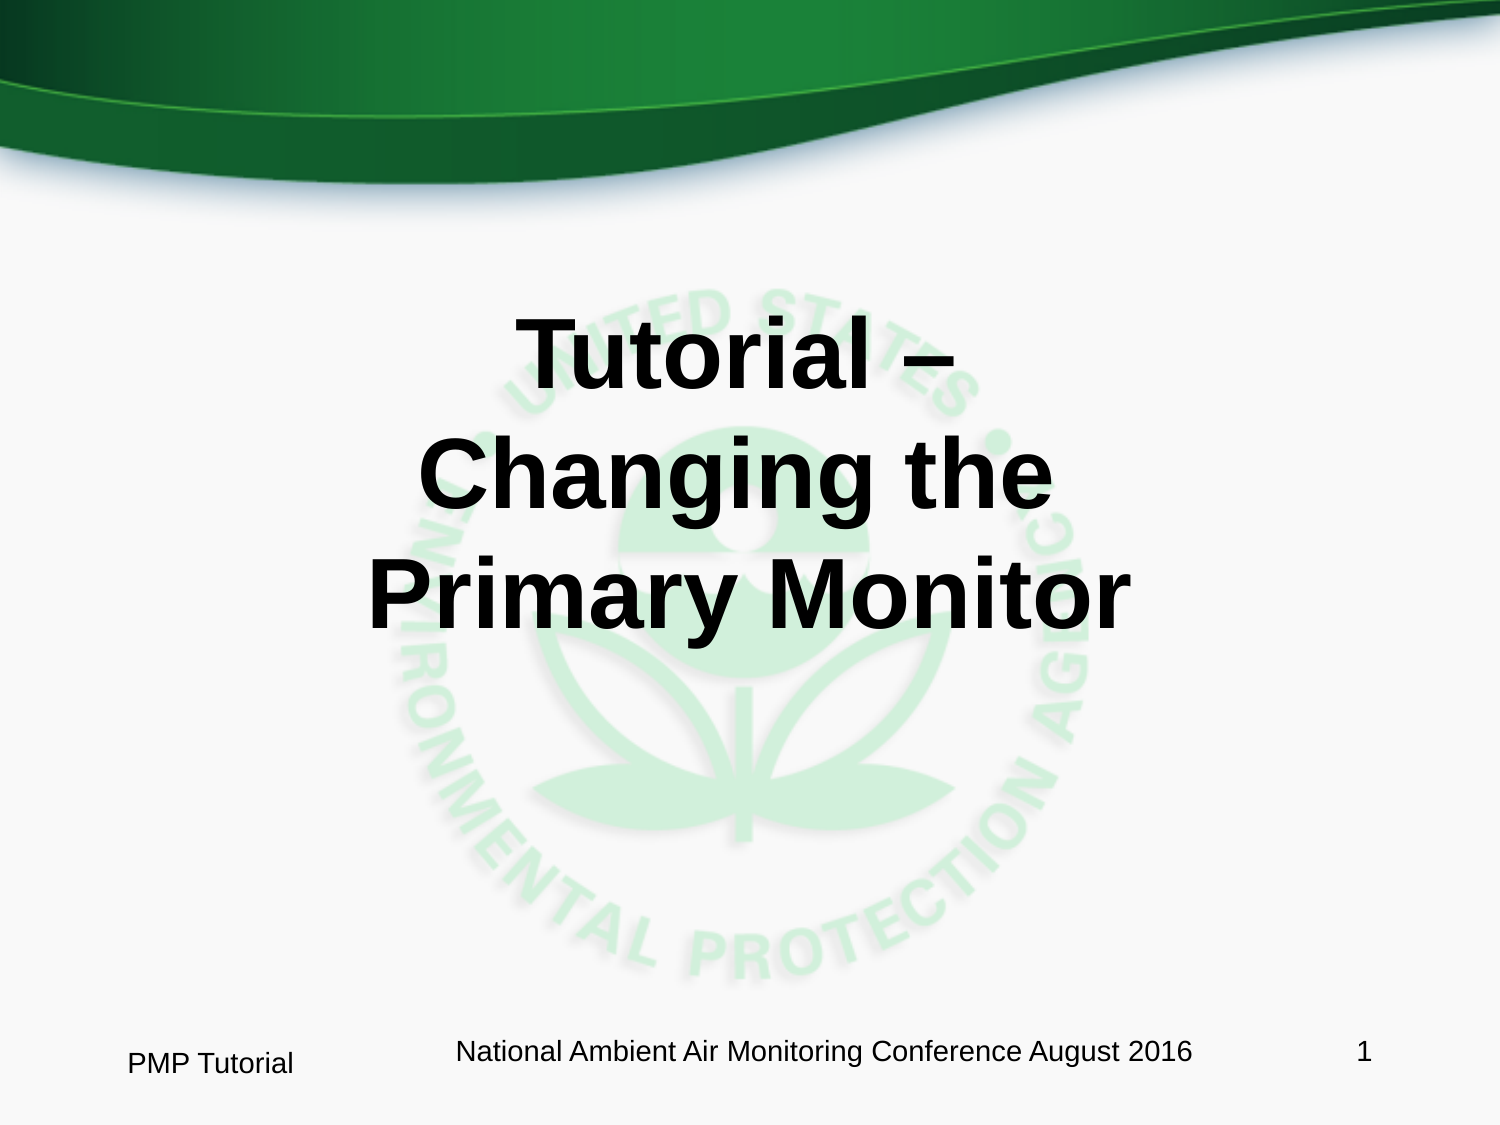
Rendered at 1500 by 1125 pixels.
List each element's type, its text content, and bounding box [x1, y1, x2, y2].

text_box National Ambient Air Monitoring Conference August 2016 [437, 1025, 1213, 1100]
text_box PMP Tutorial [112, 1037, 425, 1100]
text_box 1 [1224, 1025, 1388, 1100]
text_box Tutorial – Changing the Primary Monitor [112, 374, 1388, 563]
picture [0, 0, 1500, 1125]
